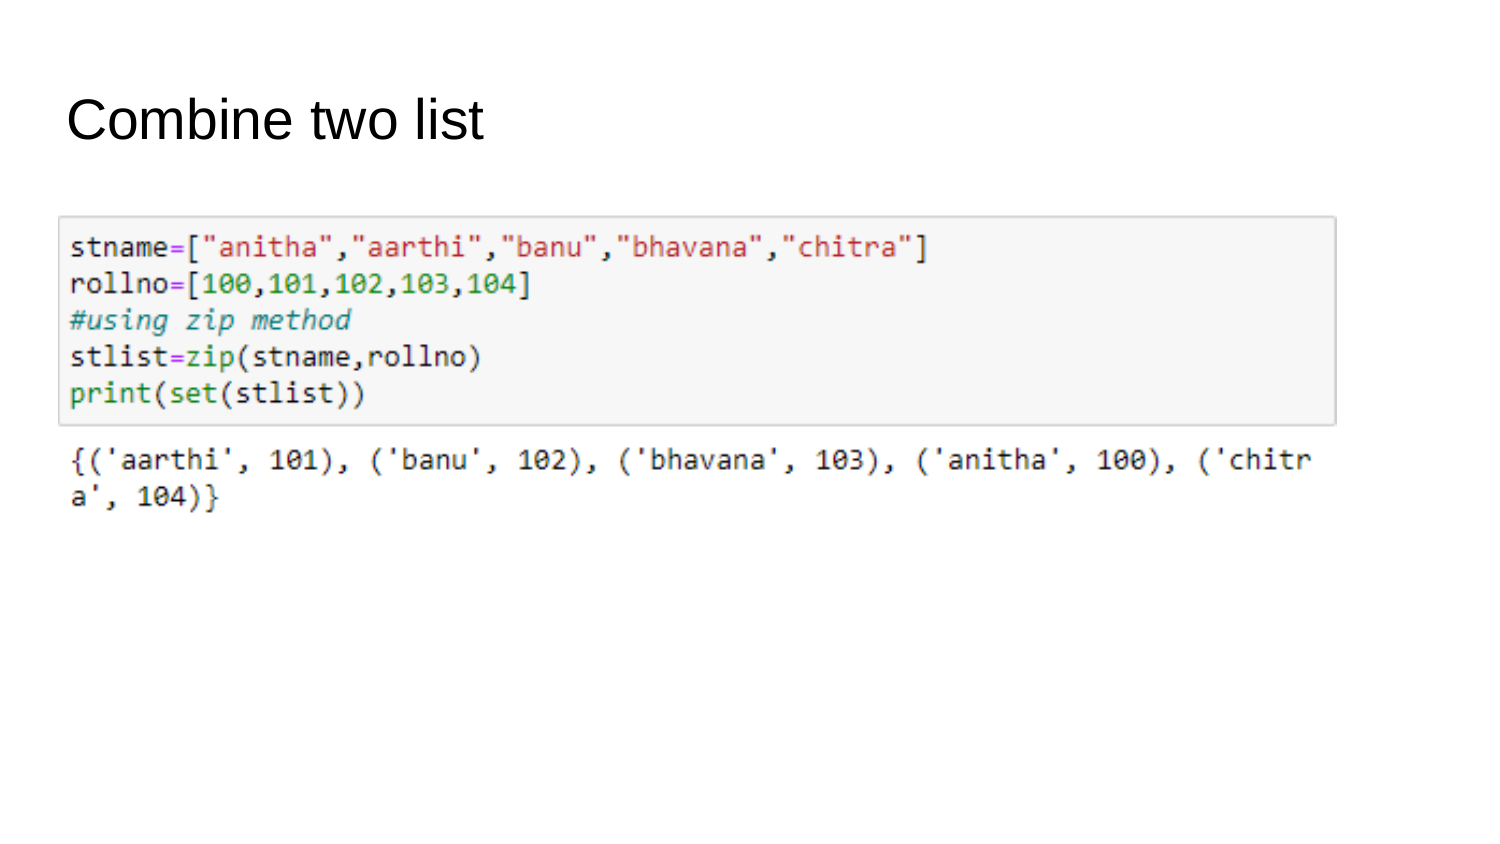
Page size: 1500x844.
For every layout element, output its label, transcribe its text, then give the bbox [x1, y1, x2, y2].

title Combine two list [51, 72, 1449, 167]
picture [58, 211, 1337, 530]
